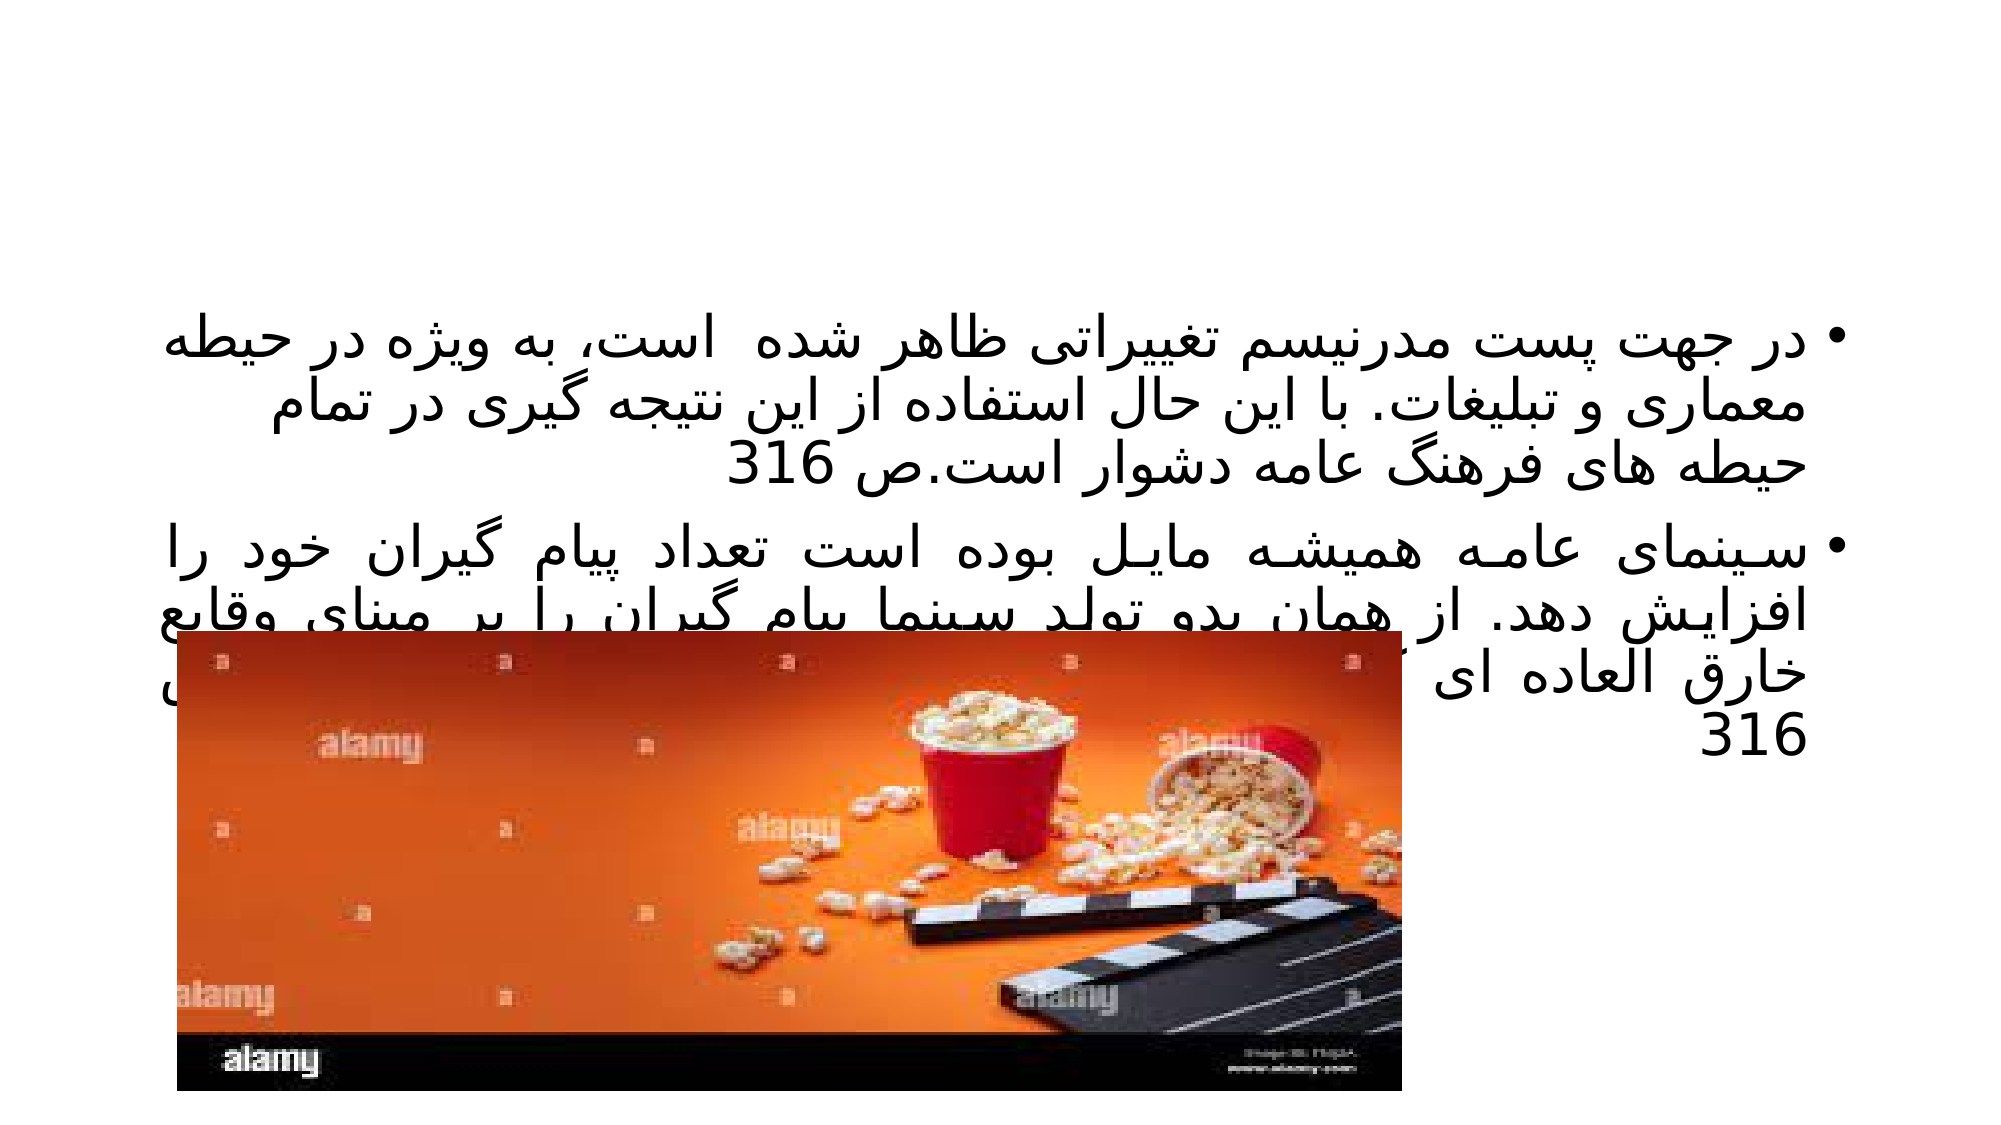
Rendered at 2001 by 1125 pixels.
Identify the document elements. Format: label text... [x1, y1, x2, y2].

list در جهت پست مدرنیسم تغییراتی ظاهر شده است، به ویژه در حیطه معماری و تبلیغات. با این حال استفاده از این نتیجه گیری در تمام حیطه های فرهنگ عامه دشوار است.ص 316 سینمای عامه همیشه مایل بوده است تعداد پیام گیران خود را افزایش دهد. از همان بدو تولد سینما پیام گیران را بر مبنای وقایع خارق العاده ای که قادر به نمایش آنها بوده، جلب کرده است.ص 316 [137, 299, 1863, 1014]
picture [177, 631, 1402, 1091]
